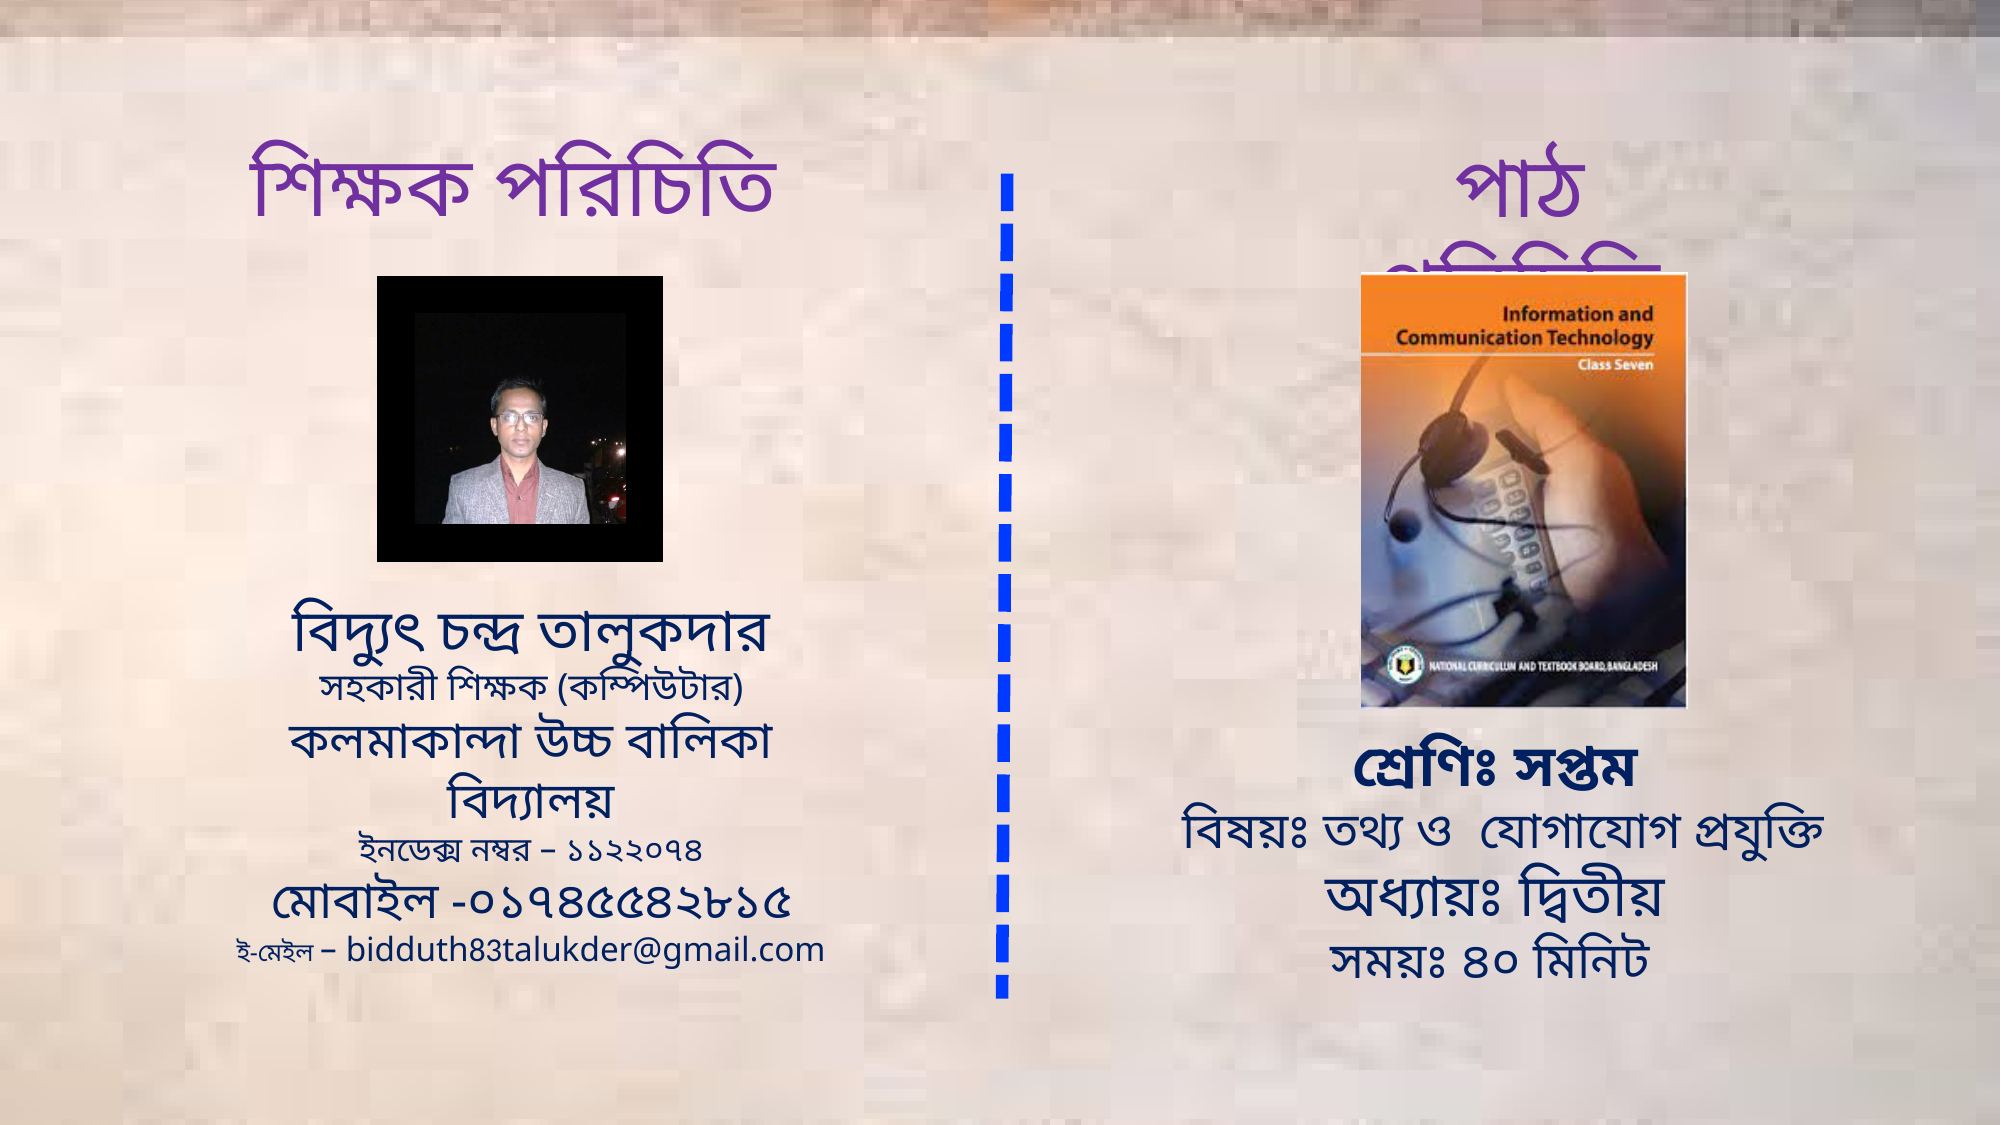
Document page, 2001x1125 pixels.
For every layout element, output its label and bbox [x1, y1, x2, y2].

text_box [1002, 173, 1008, 999]
picture [0, 0, 2000, 1125]
